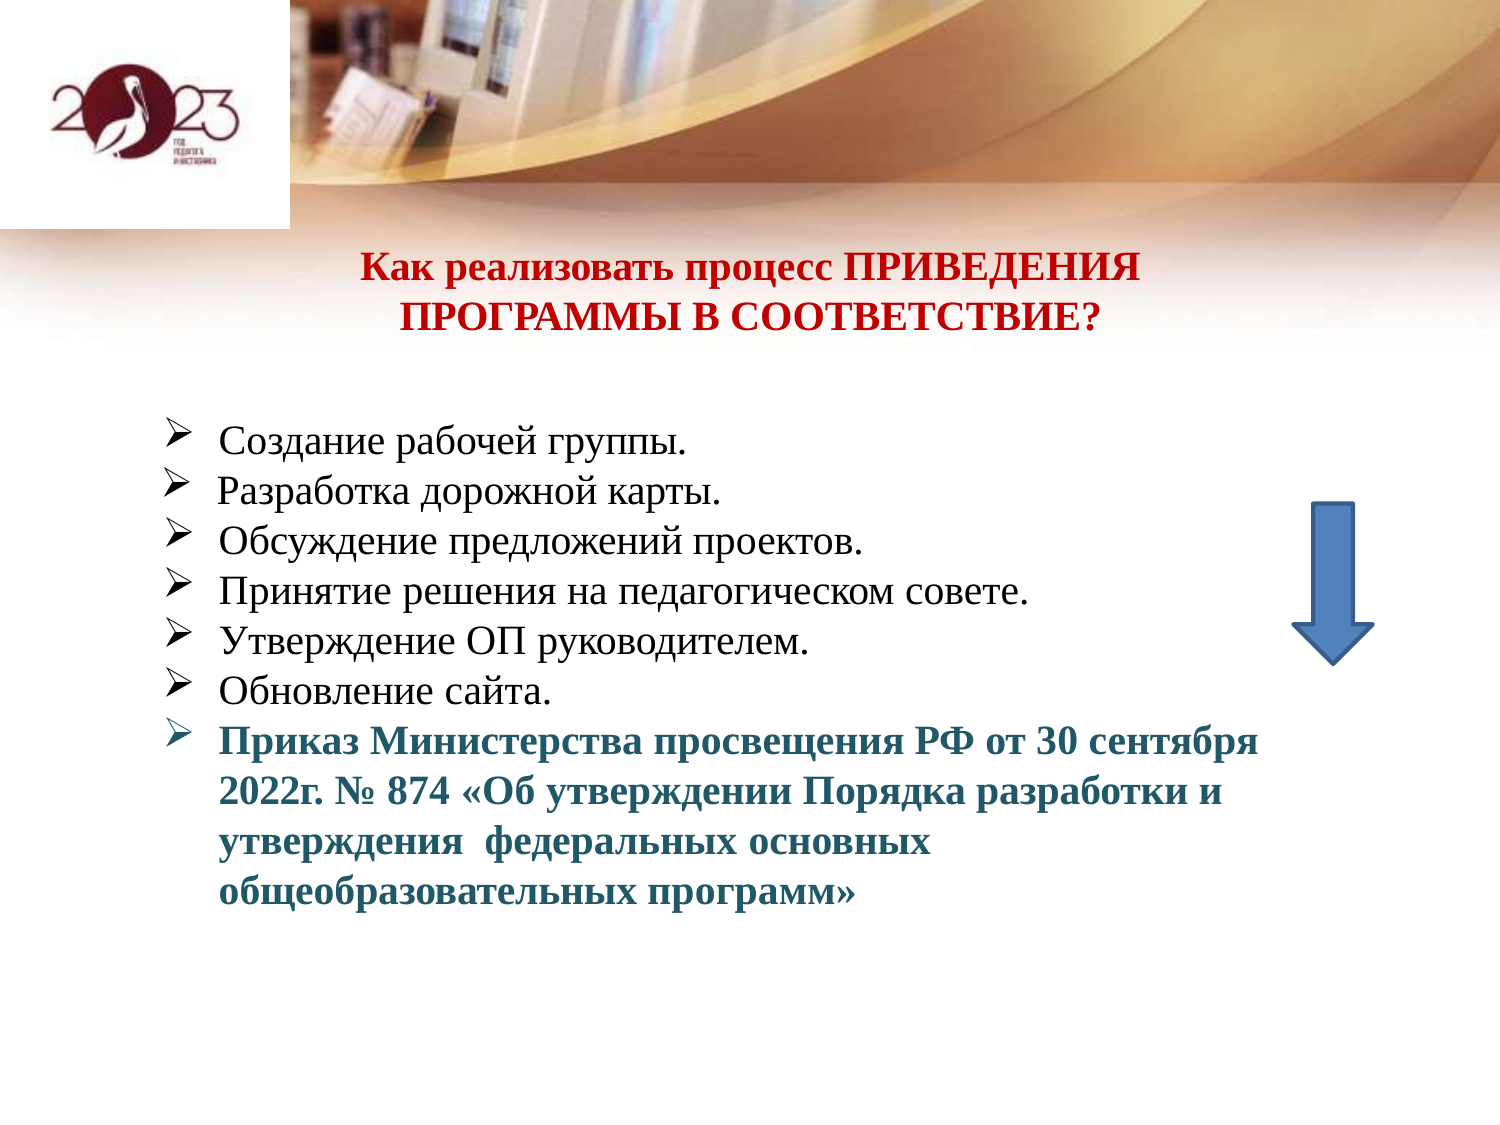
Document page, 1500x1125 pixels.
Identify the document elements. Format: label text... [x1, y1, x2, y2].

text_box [1290, 501, 1376, 667]
picture [0, 0, 1500, 353]
text_box Как реализовать процесс ПРИВЕДЕНИЯ ПРОГРАММЫ В СООТВЕТСТВИЕ? Создание рабочей группы. Разработка дорожной карты. Обсуждение предложений проектов. Принятие решения на педагогическом совете. Утверждение ОП руководителем. Обновление сайта. Приказ Министерства просвещения РФ от 30 сентября 2022г. № 874 «Об утверждении Порядка разработки и утверждения федеральных основных общеобразовательных программ» [160, 236, 1414, 913]
